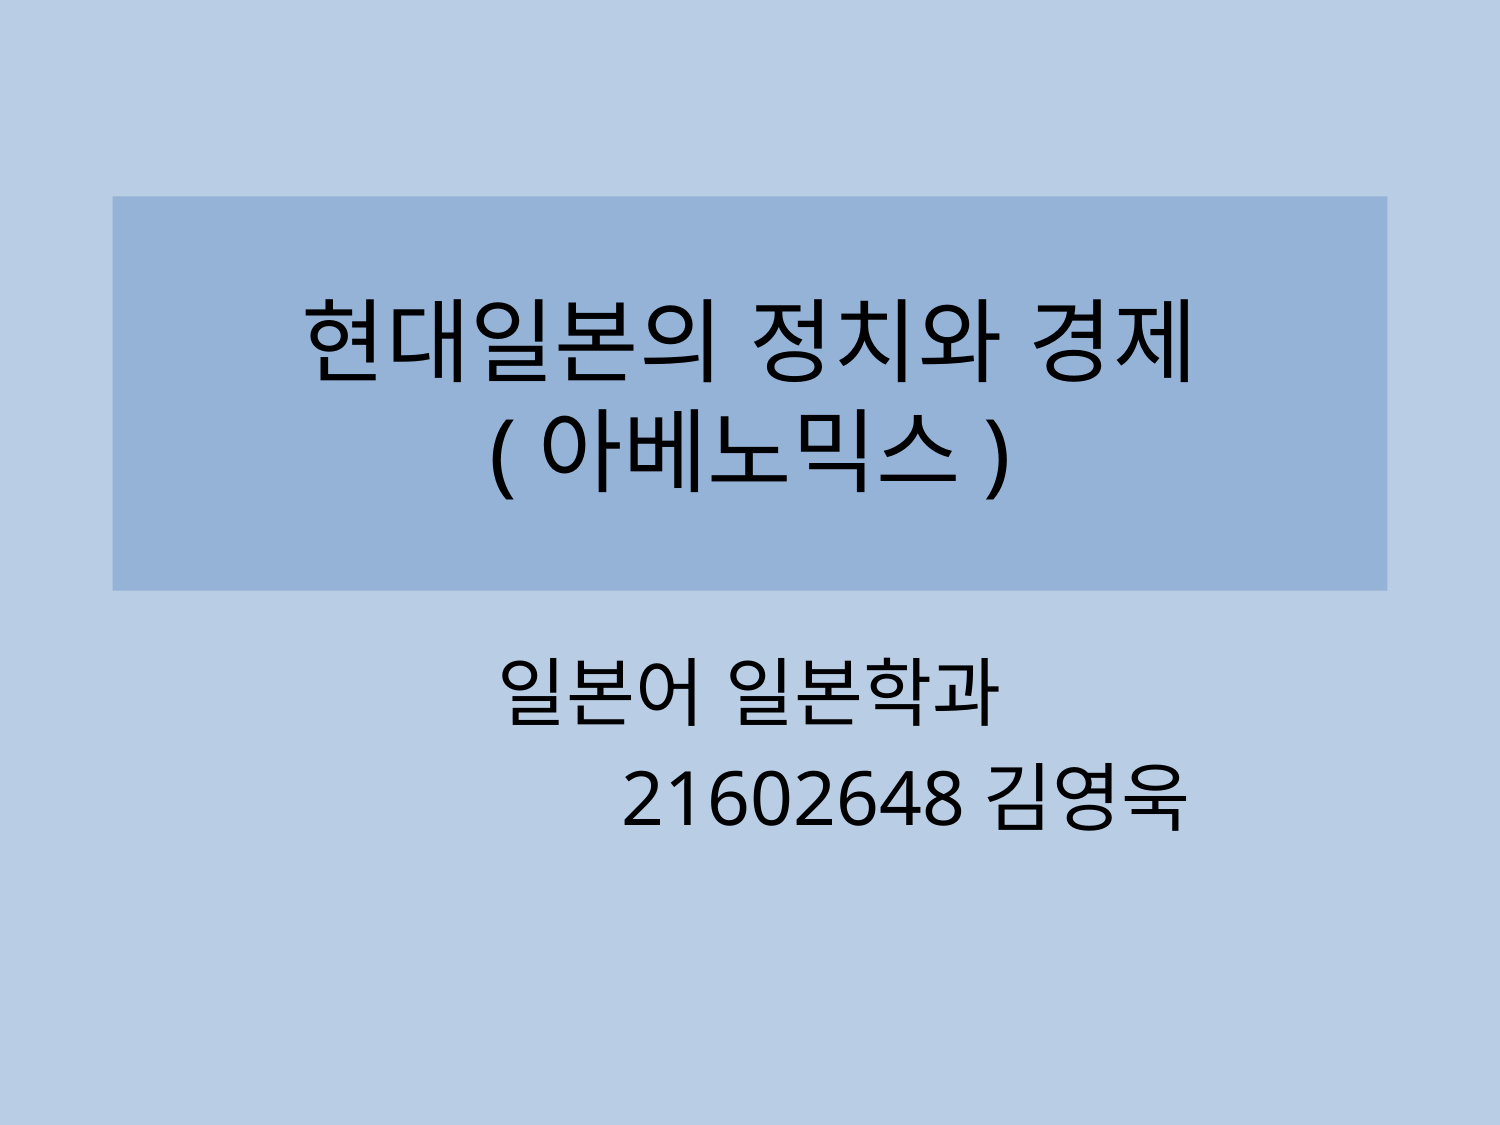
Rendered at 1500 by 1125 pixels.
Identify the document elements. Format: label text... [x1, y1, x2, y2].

subtitle 일본어 일본학과 21602648김영욱 [225, 637, 1275, 925]
title 현대일본의 정치와 경제 (아베노믹스) [112, 196, 1388, 591]
